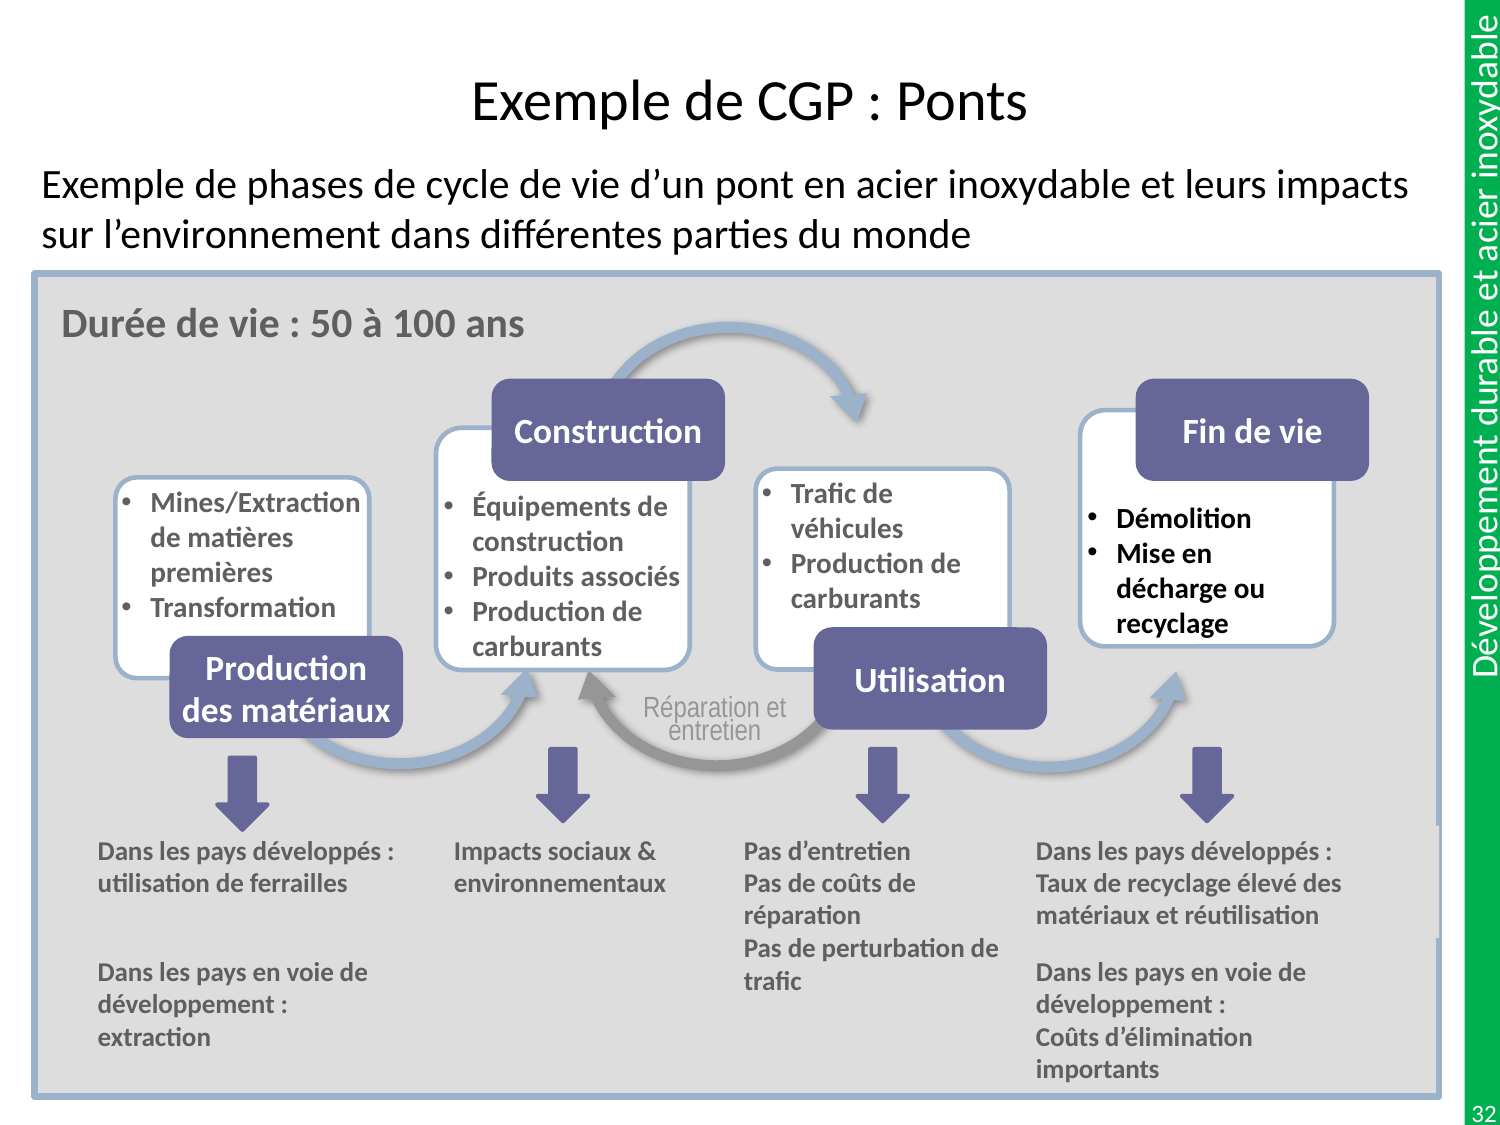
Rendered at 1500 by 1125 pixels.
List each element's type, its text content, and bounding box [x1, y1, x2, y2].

text_box Dans les pays développés : utilisation de ferrailles [82, 825, 432, 906]
text_box Dans les pays en voie de développement : Coûts d’élimination importants [1021, 946, 1393, 1092]
slide_number 32 [1446, 1082, 1500, 1125]
text_box Durée de vie : 50 à 100 ans [46, 288, 579, 354]
text_box Mines/Extraction de matières premières Transformation [113, 475, 372, 681]
text_box [855, 746, 910, 824]
text_box Fin de vie [1135, 378, 1370, 481]
text_box Dans les pays développés : Taux de recyclage élevé des matériaux et réutilisation [1021, 825, 1440, 938]
text_box [215, 755, 270, 832]
text_box Démolition Mise en décharge ou recyclage [1078, 408, 1337, 649]
text_box Équipements de construction Produits associés Production de carburants [433, 425, 692, 673]
text_box Production des matériaux [169, 635, 404, 739]
title Exemple de CGP : Ponts [75, 45, 1425, 149]
list Exemple de phases de cycle de vie d’un pont en acier inoxydable et leurs impacts sur l’environnement dans différentes parties du monde [26, 149, 1425, 266]
text_box Utilisation [813, 627, 1048, 730]
text_box [32, 272, 1441, 1099]
text_box Dans les pays en voie de développement : extraction [82, 946, 402, 1059]
text_box [304, 673, 540, 772]
text_box [939, 669, 1189, 775]
text_box [640, 754, 793, 774]
text_box [576, 673, 615, 720]
text_box Trafic de véhicules Production de carburants [753, 466, 1012, 672]
text_box Construction [491, 378, 726, 481]
text_box Impacts sociaux & environnementaux [438, 825, 687, 906]
text_box Réparation et entretien [601, 693, 828, 754]
text_box [535, 746, 591, 824]
text_box [609, 319, 870, 426]
text_box Pas d’entretien Pas de coûts de réparation Pas de perturbation de trafic [729, 825, 1037, 1003]
text_box [1179, 746, 1235, 824]
